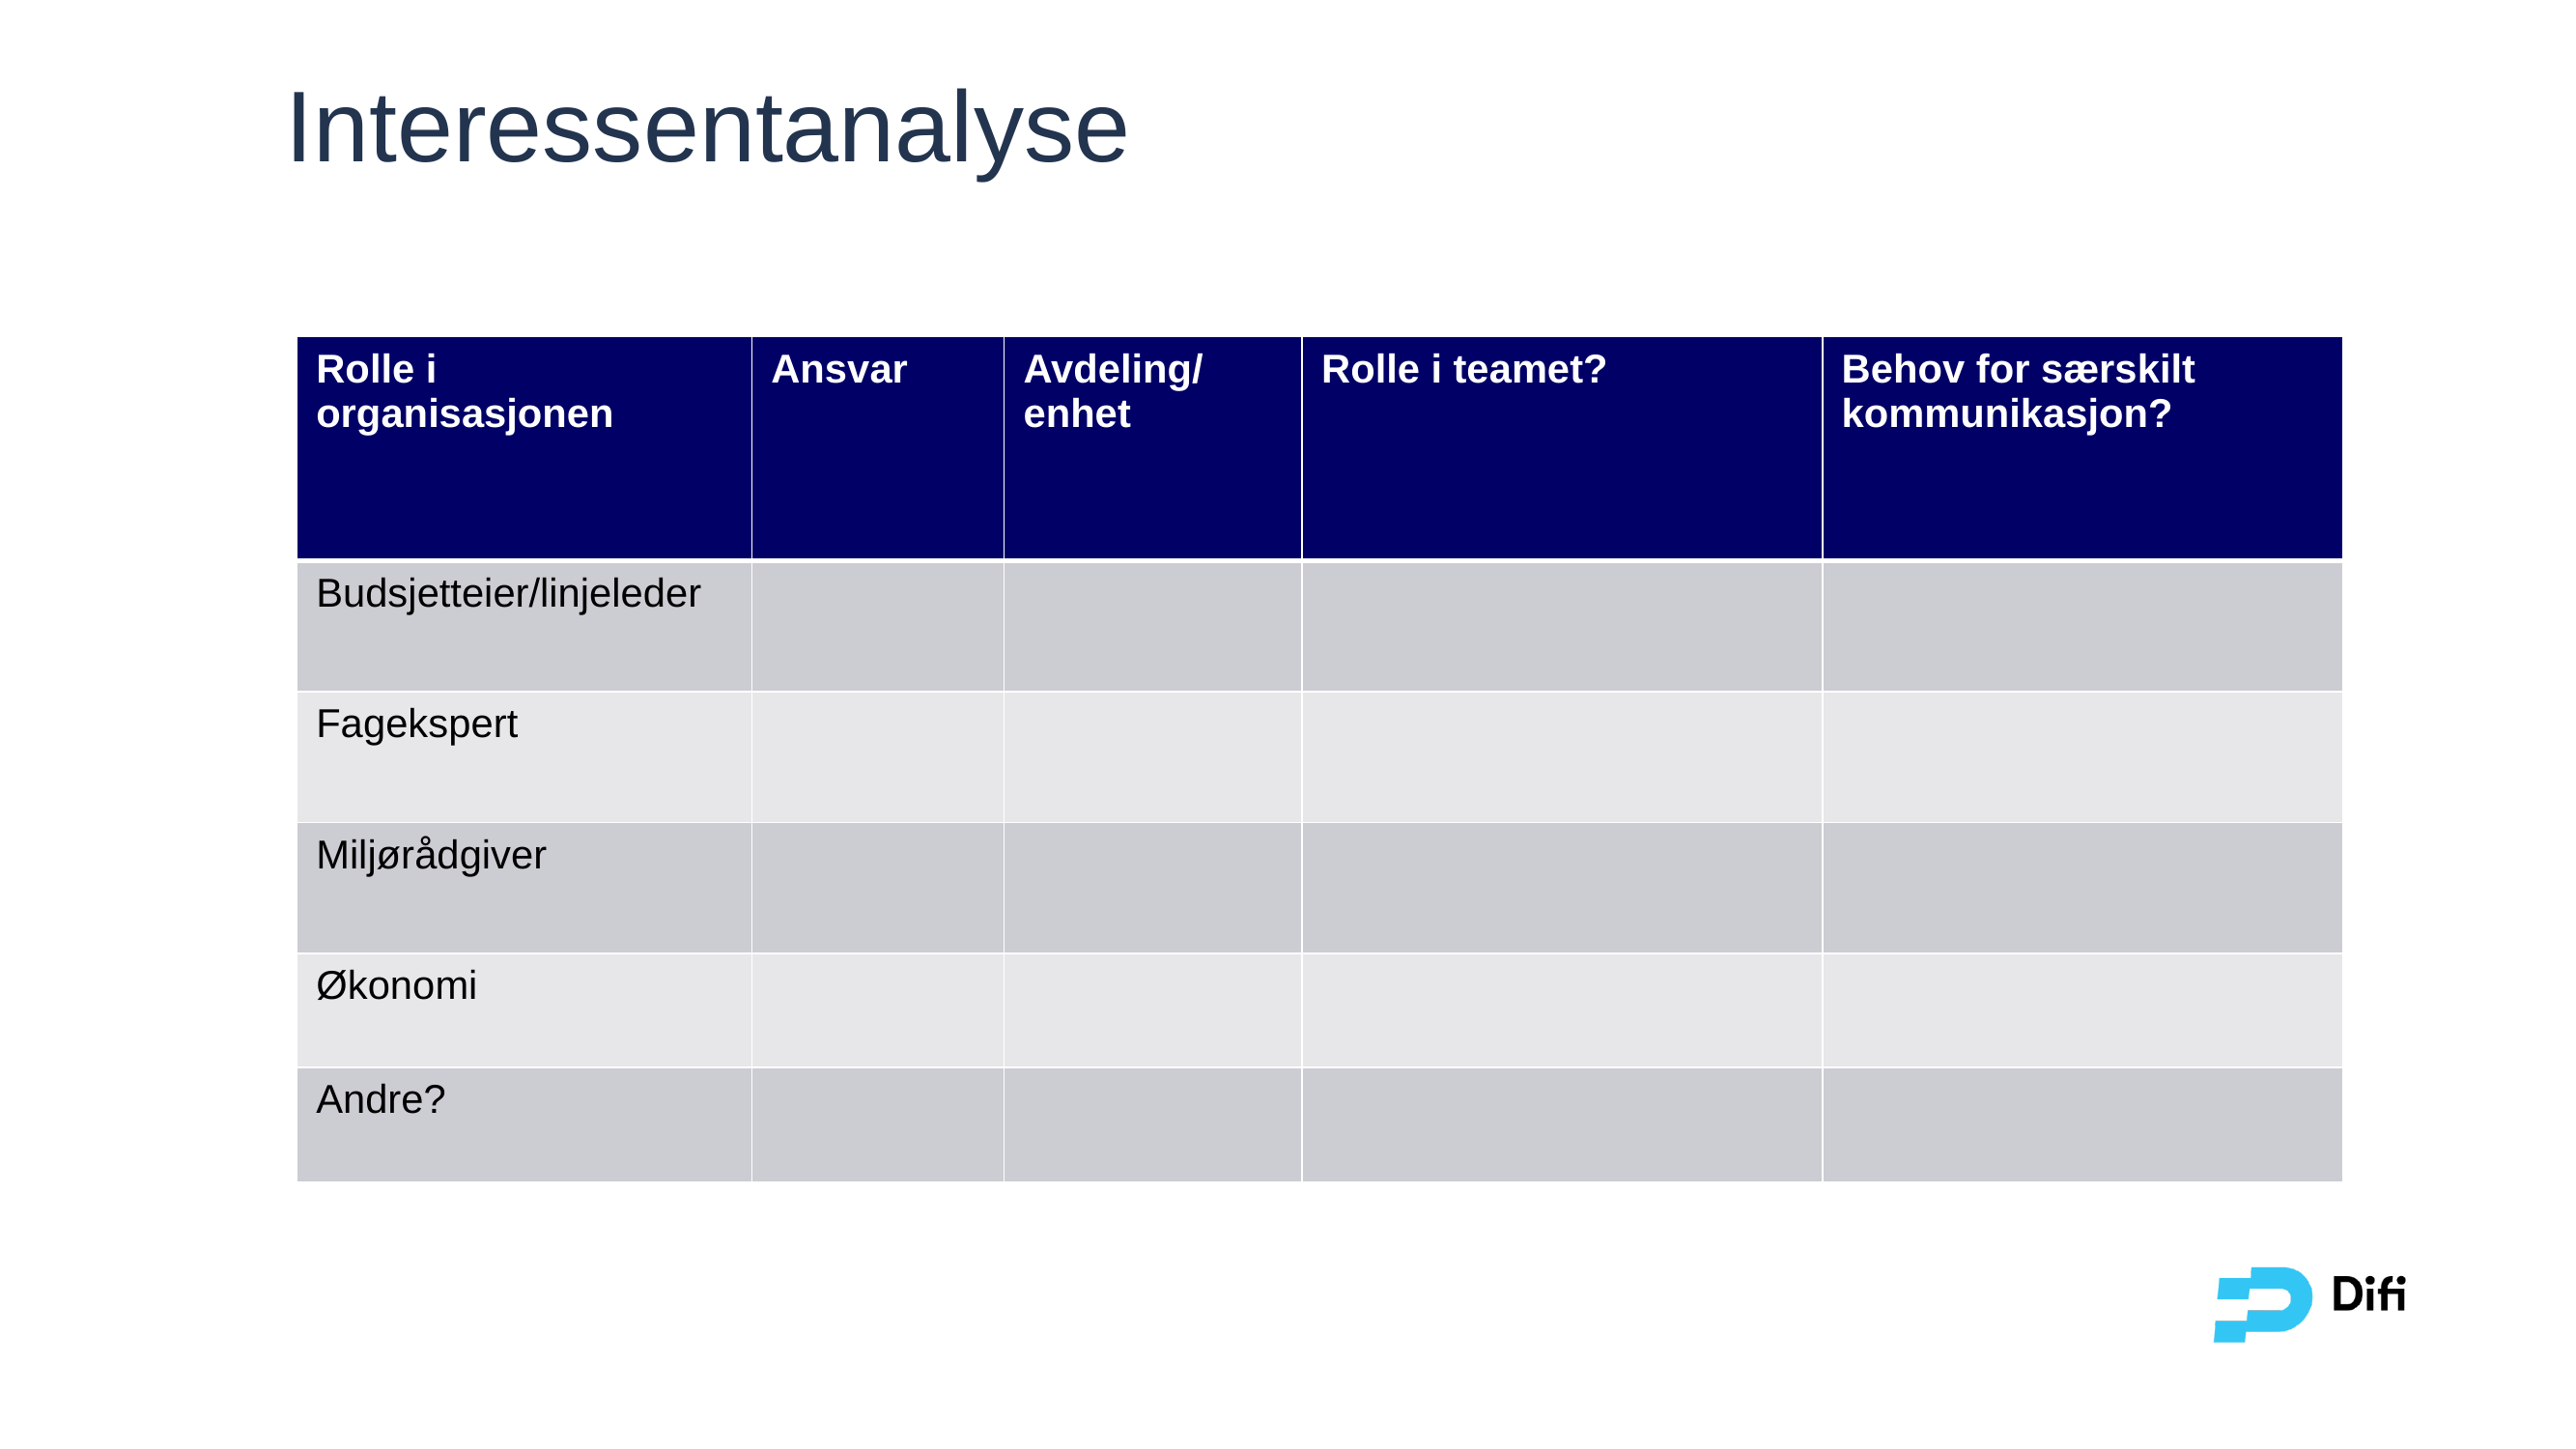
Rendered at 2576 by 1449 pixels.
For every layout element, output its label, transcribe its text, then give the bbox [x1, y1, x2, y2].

table_header Rolle i organisasjonen [297, 337, 751, 558]
table_header Avdeling/ enhet [1005, 337, 1301, 558]
title Interessentanalyse [285, 73, 2139, 185]
table_cell [1303, 954, 1822, 1066]
table_cell [1824, 693, 2342, 822]
table_cell Økonomi [297, 954, 751, 1066]
table_cell [1303, 823, 1822, 952]
table_cell [1005, 823, 1301, 952]
picture [2213, 1266, 2406, 1343]
table_cell [752, 1068, 1004, 1181]
table_cell [752, 954, 1004, 1066]
table_cell [1005, 954, 1301, 1066]
table_cell [1303, 1068, 1822, 1181]
table_header Ansvar [752, 337, 1004, 558]
table_cell [1824, 823, 2342, 952]
table_cell [1005, 1068, 1301, 1181]
table_cell Budsjetteier/linjeleder [297, 563, 751, 691]
table_cell [752, 563, 1004, 691]
table_cell [1303, 693, 1822, 822]
table_cell Andre? [297, 1068, 751, 1181]
table_cell [1005, 693, 1301, 822]
table_cell [1005, 563, 1301, 691]
table_cell Miljørådgiver [297, 823, 751, 952]
table_cell Fagekspert [297, 693, 751, 822]
table_cell [752, 693, 1004, 822]
table_cell [752, 823, 1004, 952]
table_header Rolle i teamet? [1303, 337, 1822, 558]
table_cell [1824, 1068, 2342, 1181]
table_cell [1824, 954, 2342, 1066]
table_header Behov for særskilt kommunikasjon? [1824, 337, 2342, 558]
table_cell [1303, 563, 1822, 691]
table_cell [1824, 563, 2342, 691]
